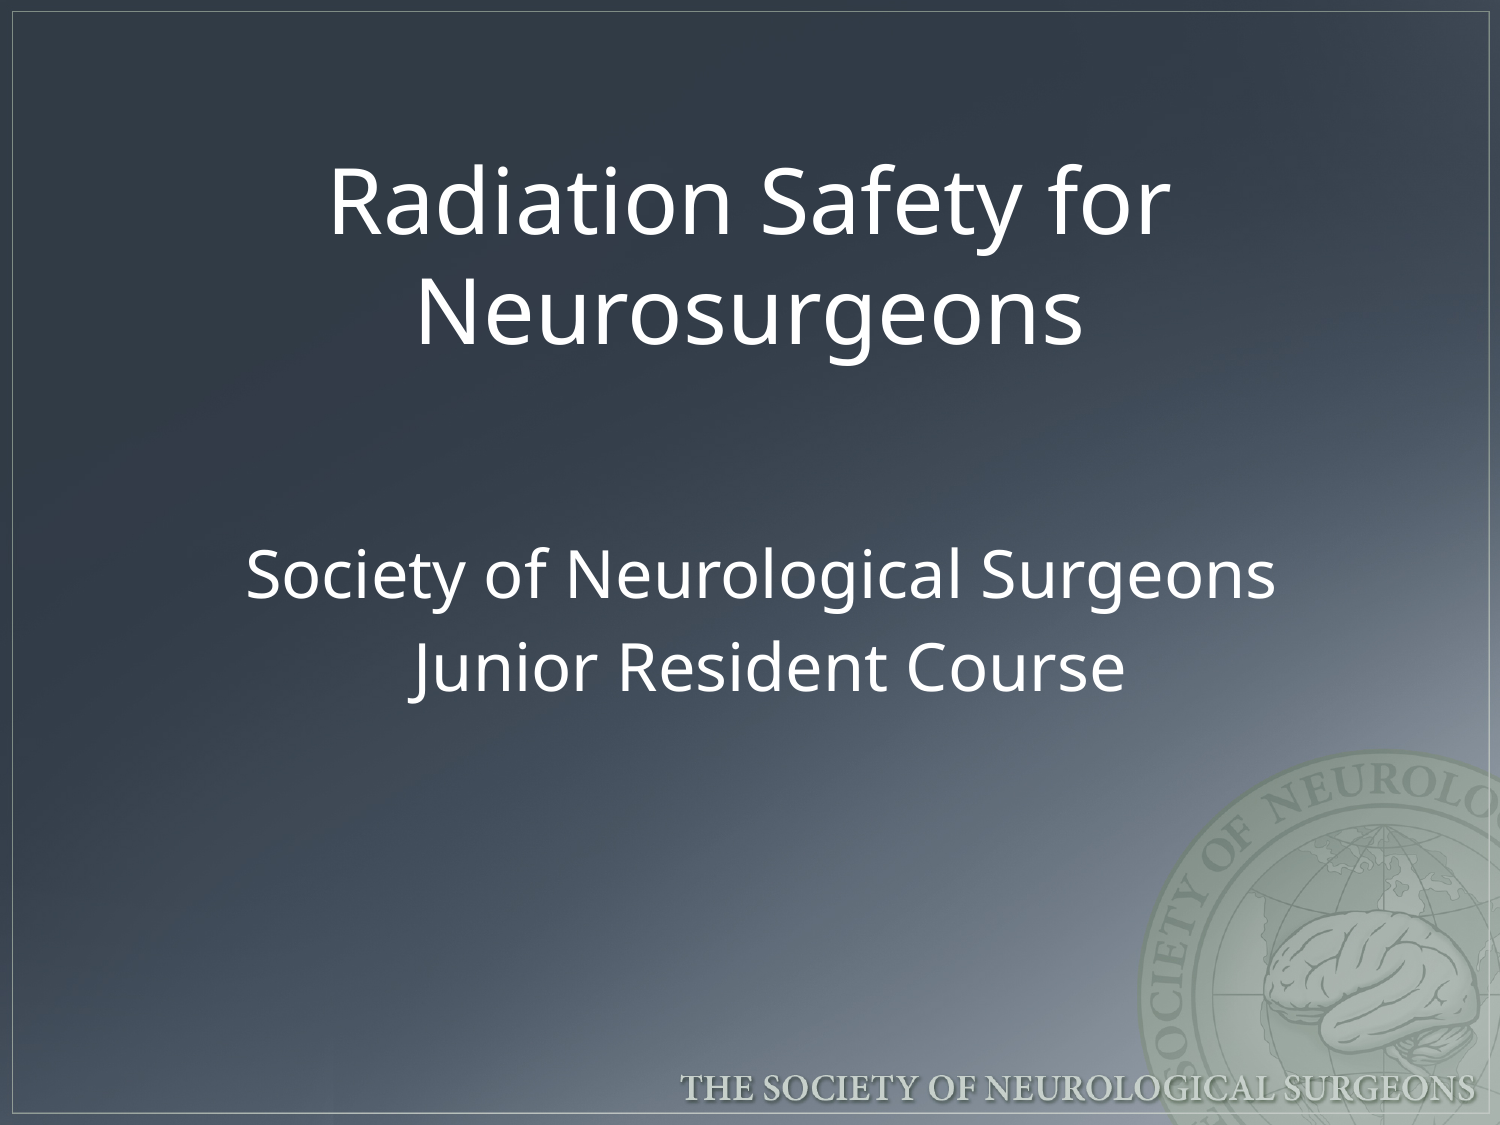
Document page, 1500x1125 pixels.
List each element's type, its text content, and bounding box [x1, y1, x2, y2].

picture [0, 0, 1500, 1125]
subtitle Society of Neurological Surgeons Junior Resident Course [225, 524, 1317, 964]
title Radiation Safety for Neurosurgeons [112, 132, 1388, 374]
